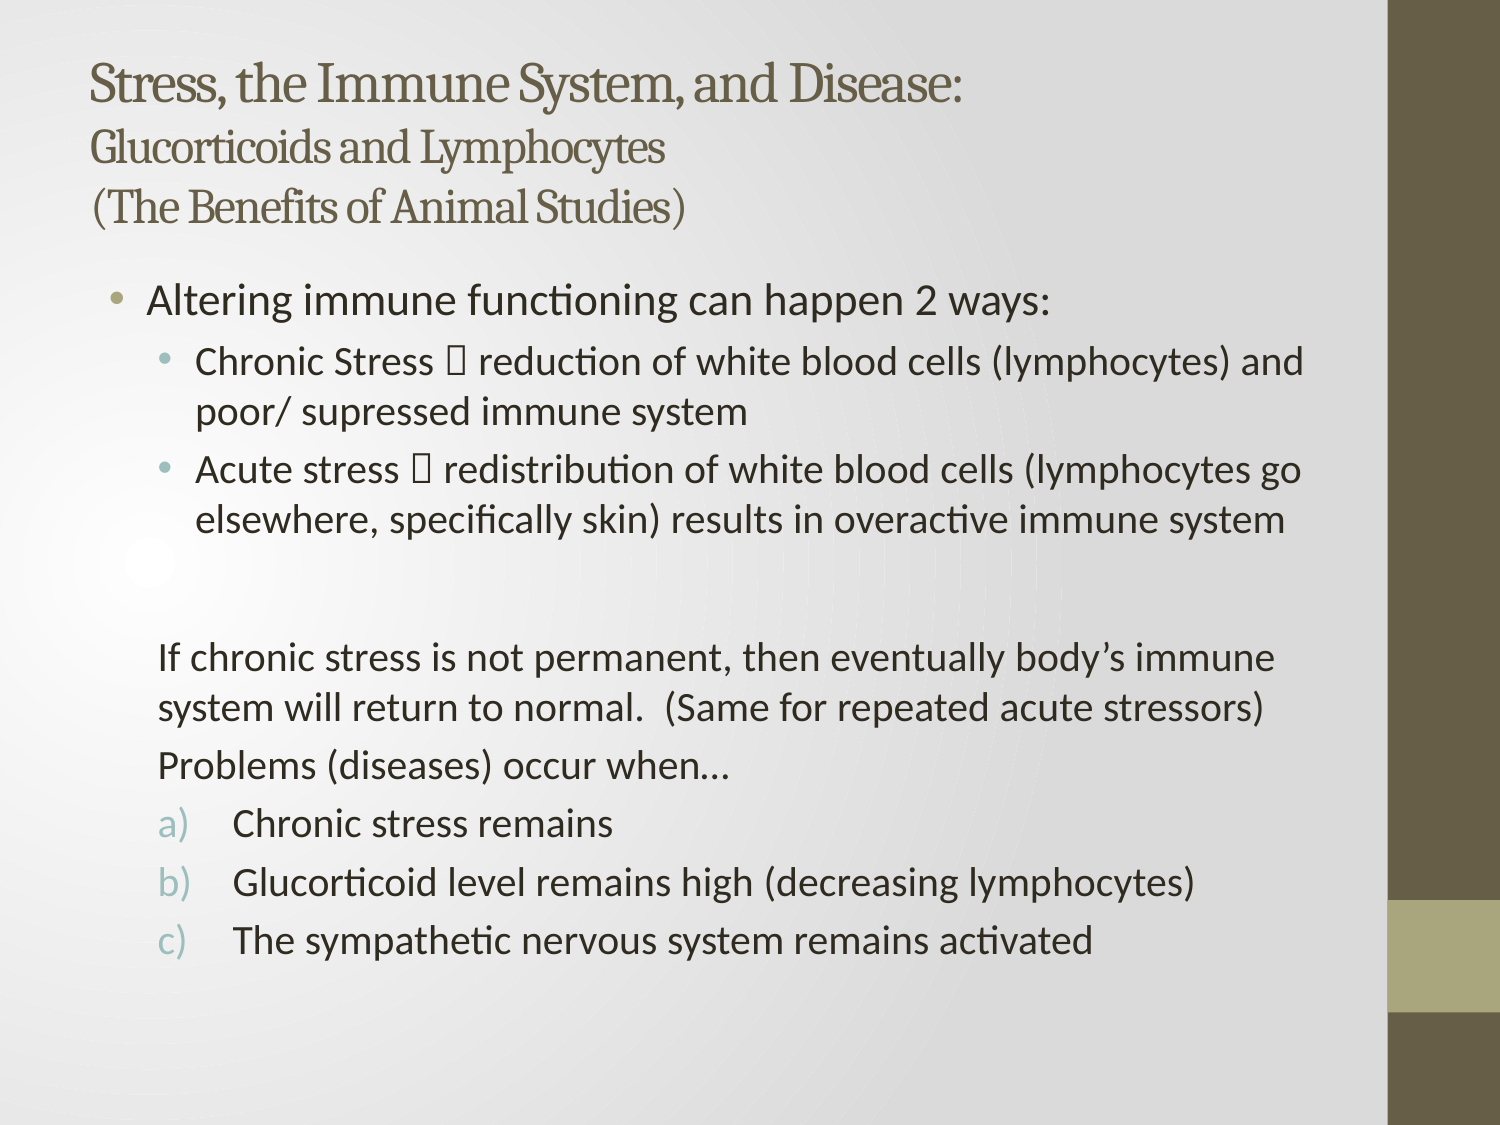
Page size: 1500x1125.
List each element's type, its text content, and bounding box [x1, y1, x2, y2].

list Altering immune functioning can happen 2 ways: Chronic Stress  reduction of white blood cells (lymphocytes) and poor/ supressed immune system Acute stress  redistribution of white blood cells (lymphocytes go elsewhere, specifically skin) results in overactive immune system If chronic stress is not permanent, then eventually body’s immune system will return to normal. (Same for repeated acute stressors) Problems (diseases) occur when… Chronic stress remains Glucorticoid level remains high (decreasing lymphocytes) The sympathetic nervous system remains activated [75, 262, 1325, 1050]
title Stress, the Immune System, and Disease: Glucorticoids and Lymphocytes (The Benefits of Animal Studies) [75, 45, 1325, 233]
